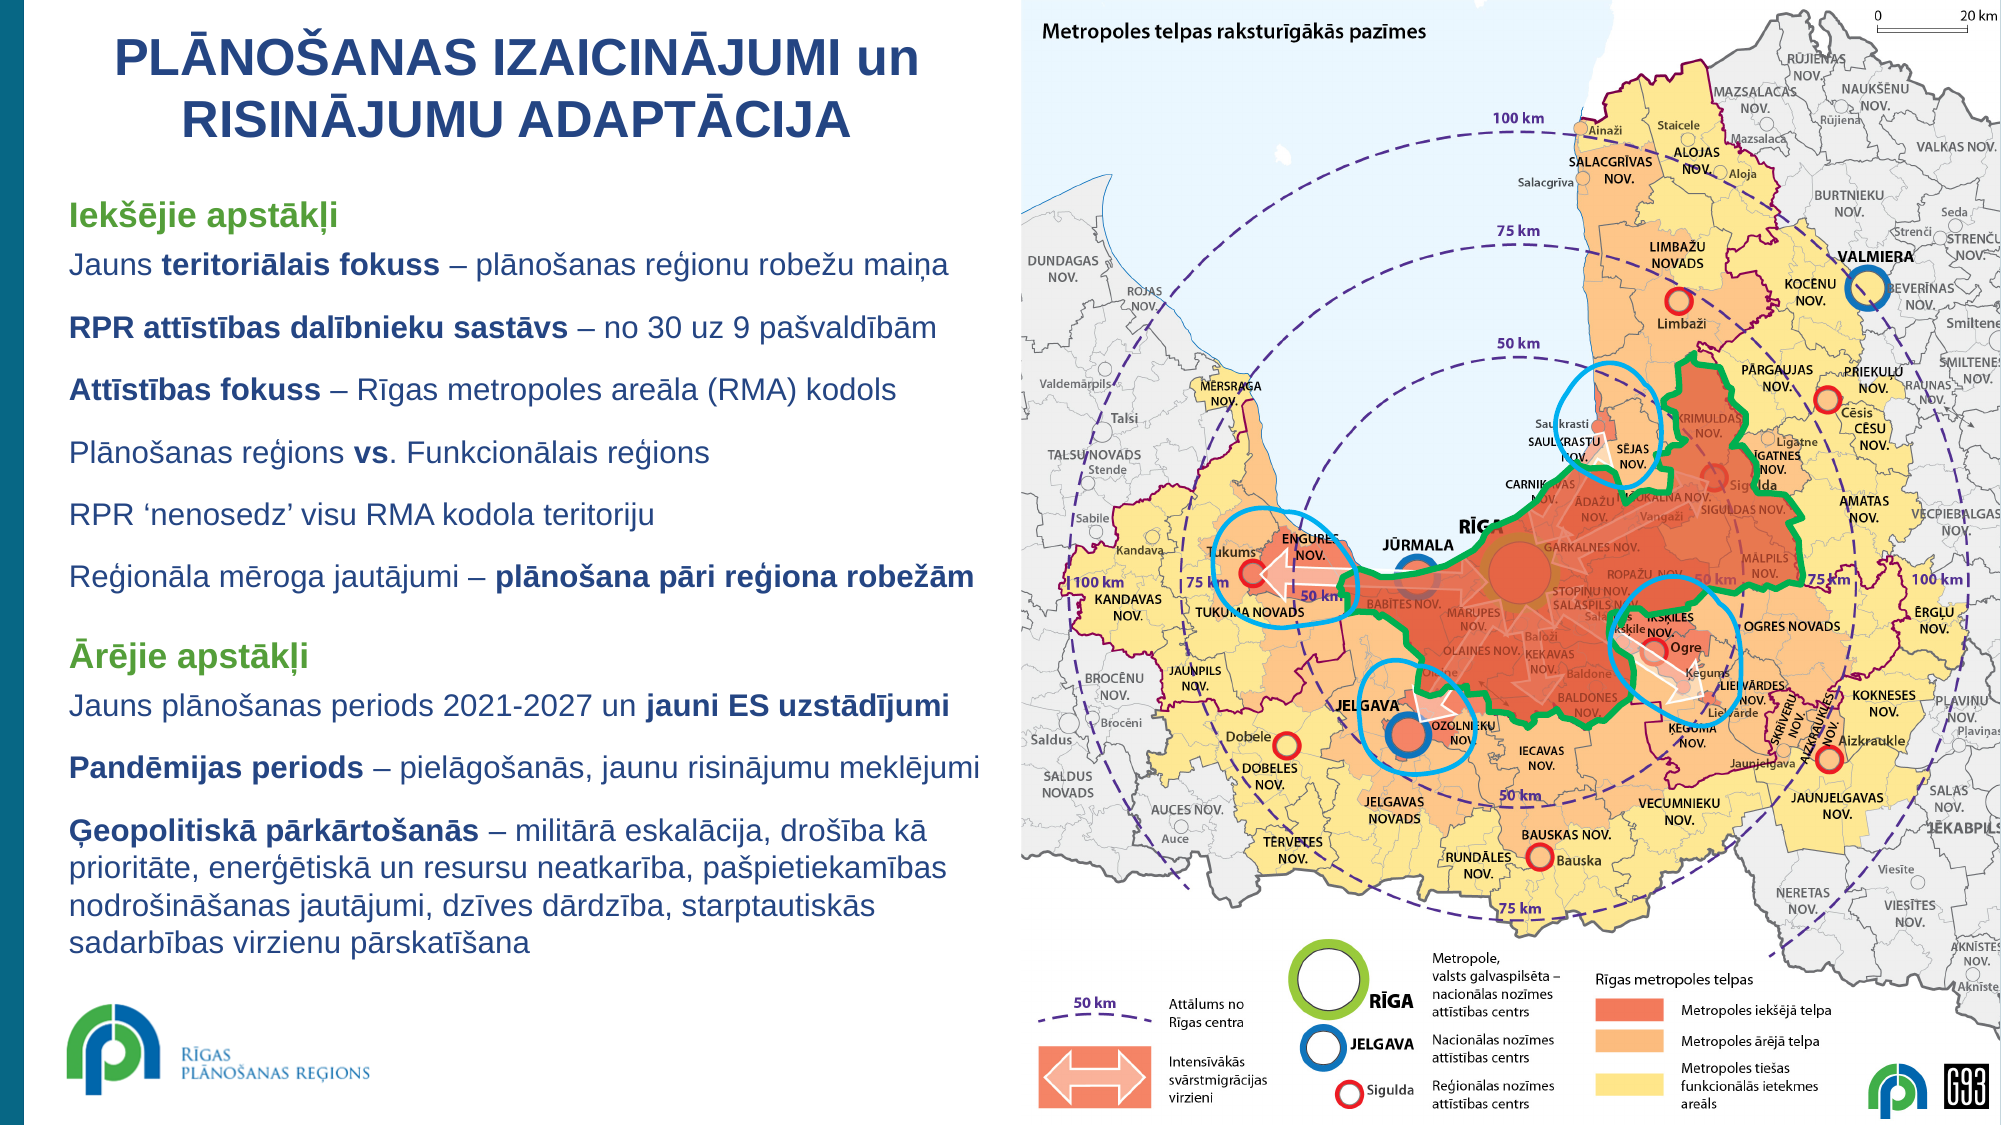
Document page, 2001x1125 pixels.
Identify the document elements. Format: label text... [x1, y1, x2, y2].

picture [51, 987, 385, 1105]
text_box PLĀNOŠANAS IZAICINĀJUMI un RISINĀJUMU ADAPTĀCIJA [17, 15, 1013, 156]
picture [1020, 0, 2001, 1125]
text_box Iekšējie apstākļi Jauns teritoriālais fokuss – plānošanas reģionu robežu maiņa RPR attīstības dalībnieku sastāvs – no 30 uz 9 pašvaldībām Attīstības fokuss – Rīgas metropoles areāla (RMA) kodols Plānošanas reģions vs. Funkcionālais reģions RPR ‘nenosedz’ visu RMA kodola teritoriju Reģionāla mēroga jautājumi – plānošana pāri reģiona robežām Ārējie apstākļi Jauns plānošanas periods 2021-2027 un jauni ES uzstādījumi Pandēmijas periods – pielāgošanās, jaunu risinājumu meklējumi Ģeopolitiskā pārkārtošanās – militārā eskalācija, drošība kā prioritāte, enerģētiskā un resursu neatkarība, pašpietiekamības nodrošināšanas jautājumi, dzīves dārdzība, starptautiskās sadarbības virzienu pārskatīšana [54, 171, 1013, 1008]
